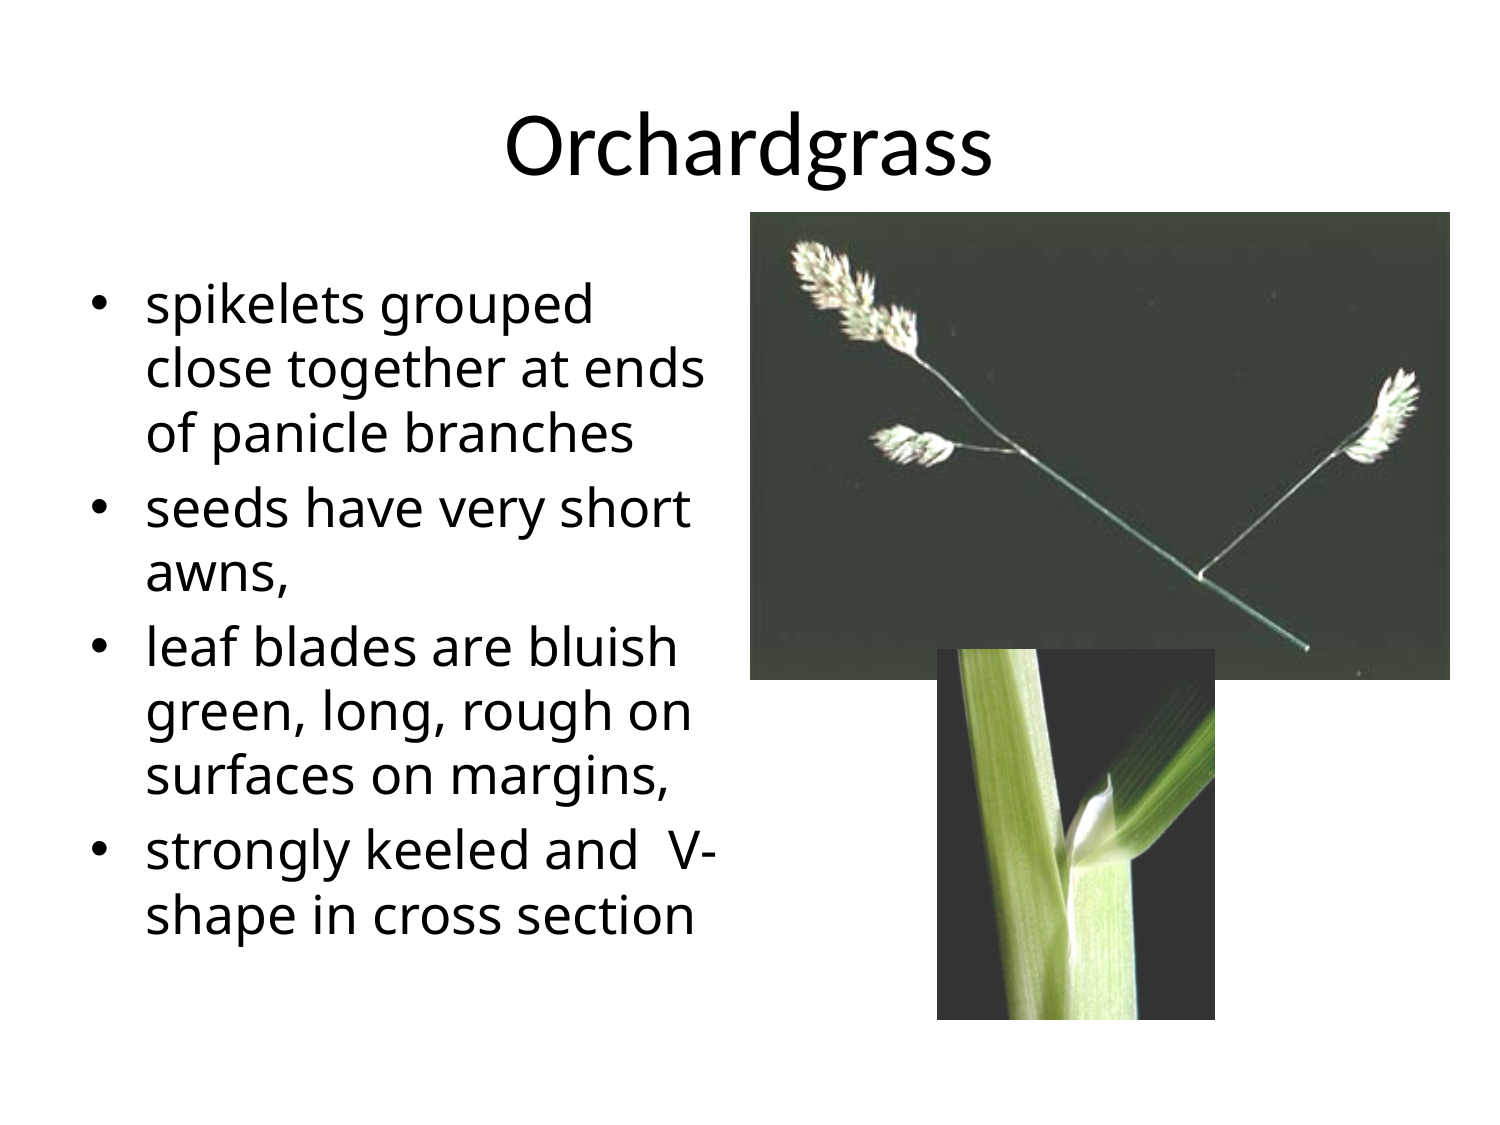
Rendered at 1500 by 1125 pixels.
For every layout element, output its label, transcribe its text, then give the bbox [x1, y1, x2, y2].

list spikelets grouped close together at ends of panicle branches seeds have very short awns, leaf blades are bluish green, long, rough on surfaces on margins, strongly keeled and V-shape in cross section [75, 262, 738, 1005]
picture [749, 212, 1451, 1020]
title Orchardgrass [75, 45, 1425, 233]
